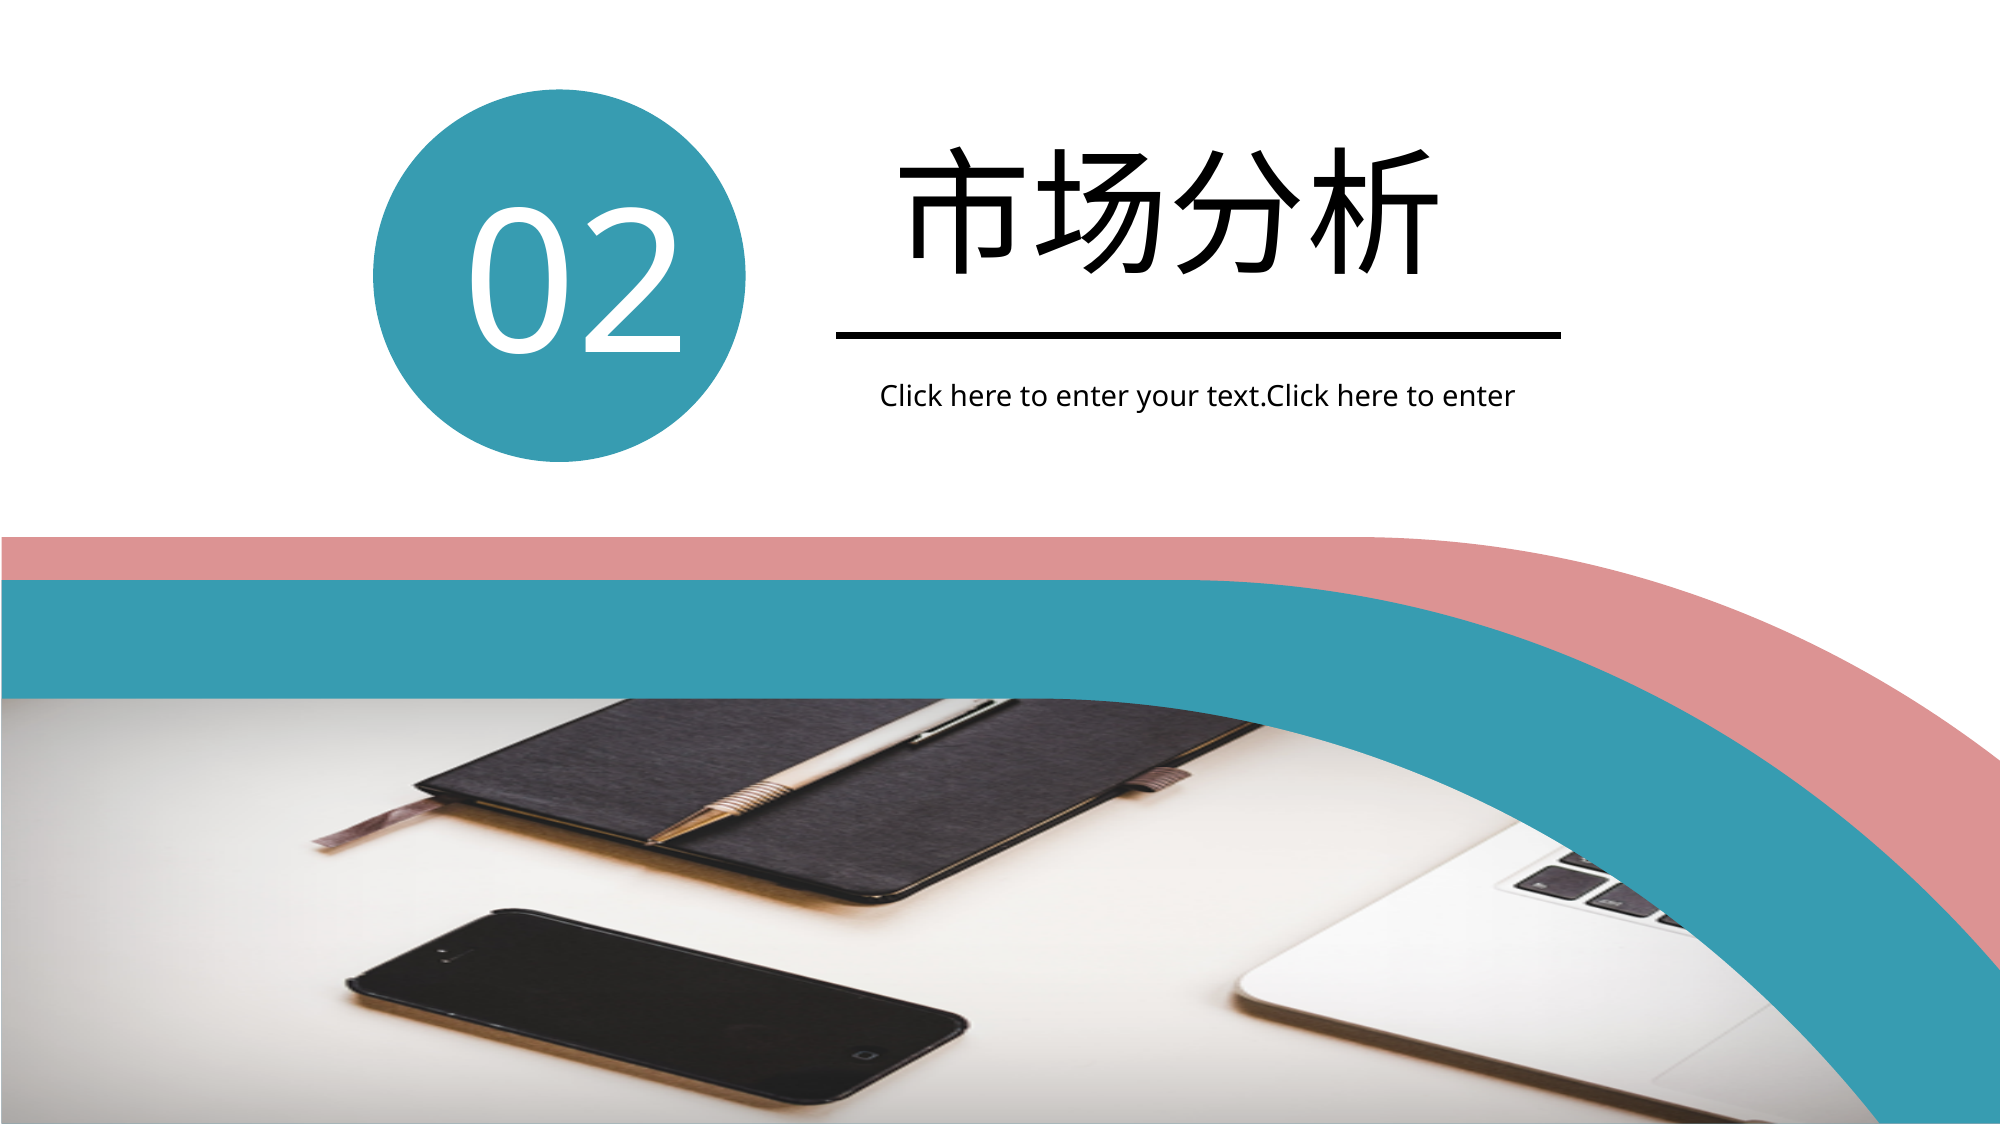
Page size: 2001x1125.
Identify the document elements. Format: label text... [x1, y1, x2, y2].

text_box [295, 318, 1735, 535]
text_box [373, 89, 761, 462]
text_box 市场分析 [775, 119, 1562, 299]
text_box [0, 534, 2000, 1124]
